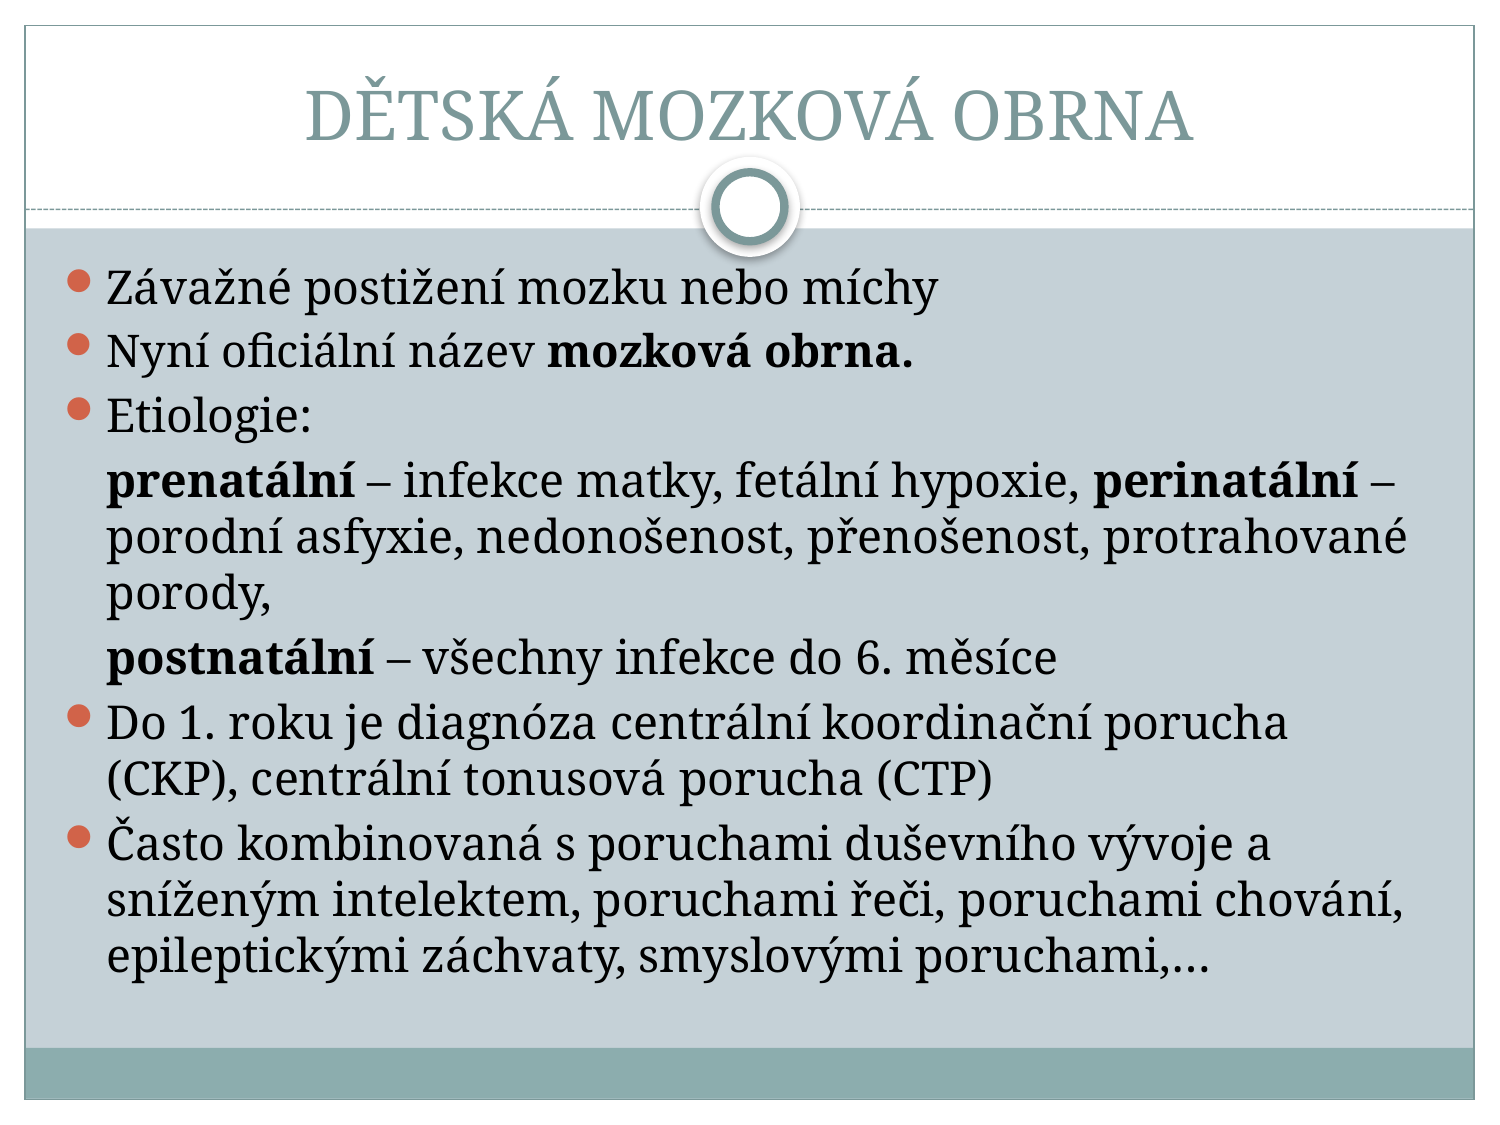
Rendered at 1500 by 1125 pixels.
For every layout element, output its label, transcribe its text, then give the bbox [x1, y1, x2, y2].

title DĚTSKÁ MOZKOVÁ OBRNA [49, 37, 1450, 162]
list Závažné postižení mozku nebo míchy Nyní oficiální název mozková obrna. Etiologie: prenatální – infekce matky, fetální hypoxie, perinatální – porodní asfyxie, nedonošenost, přenošenost, protrahované porody, postnatální – všechny infekce do 6. měsíce Do 1. roku je diagnóza centrální koordinační porucha (CKP), centrální tonusová porucha (CTP) Často kombinovaná s poruchami duševního vývoje a sníženým intelektem, poruchami řeči, poruchami chování, epileptickými záchvaty, smyslovými poruchami,… [49, 250, 1445, 1001]
